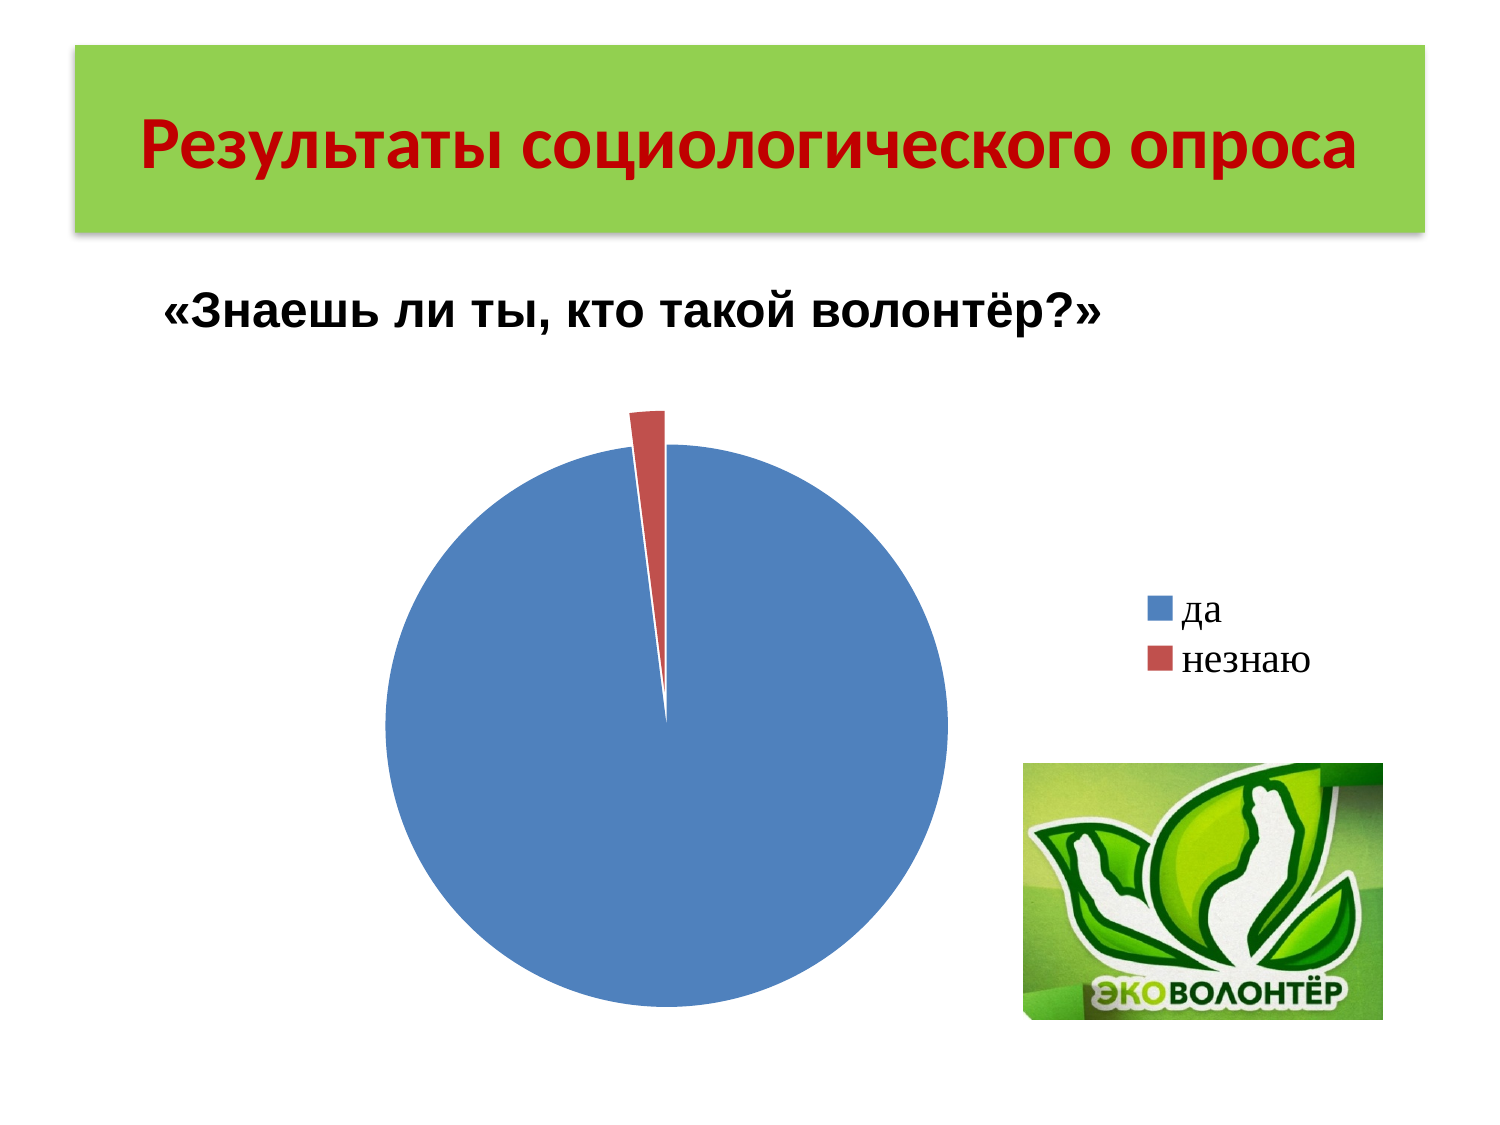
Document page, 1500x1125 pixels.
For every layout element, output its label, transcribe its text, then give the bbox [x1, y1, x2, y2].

text_box «Знаешь ли ты, кто такой волонтёр?» [105, 269, 1161, 345]
chart [152, 398, 1383, 1020]
title Результаты социологического опроса [73, 43, 1427, 235]
